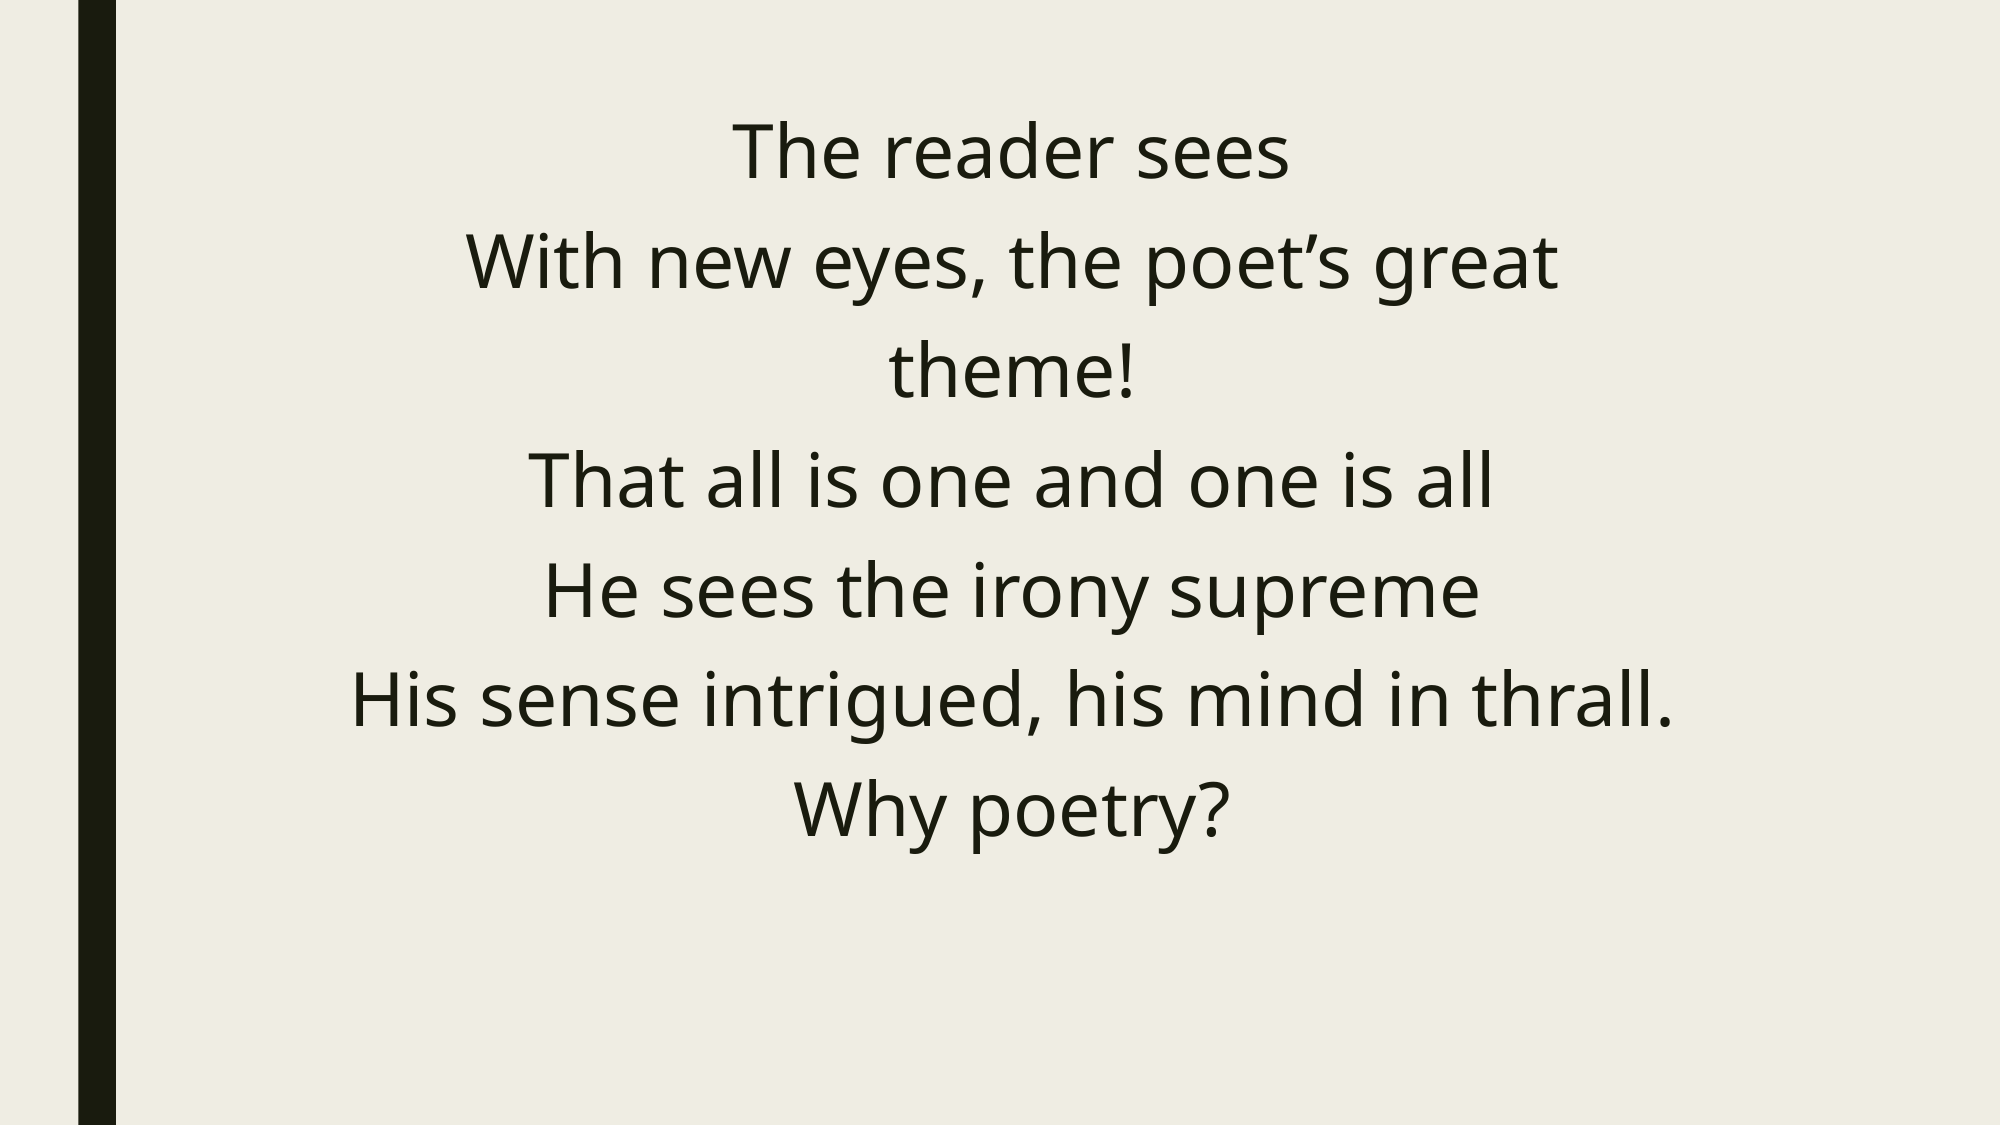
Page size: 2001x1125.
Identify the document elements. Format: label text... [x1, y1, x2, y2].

list The reader sees With new eyes, the poet’s great theme! That all is one and one is all He sees the irony supreme His sense intrigued, his mind in thrall. Why poetry? [225, 103, 1800, 1059]
